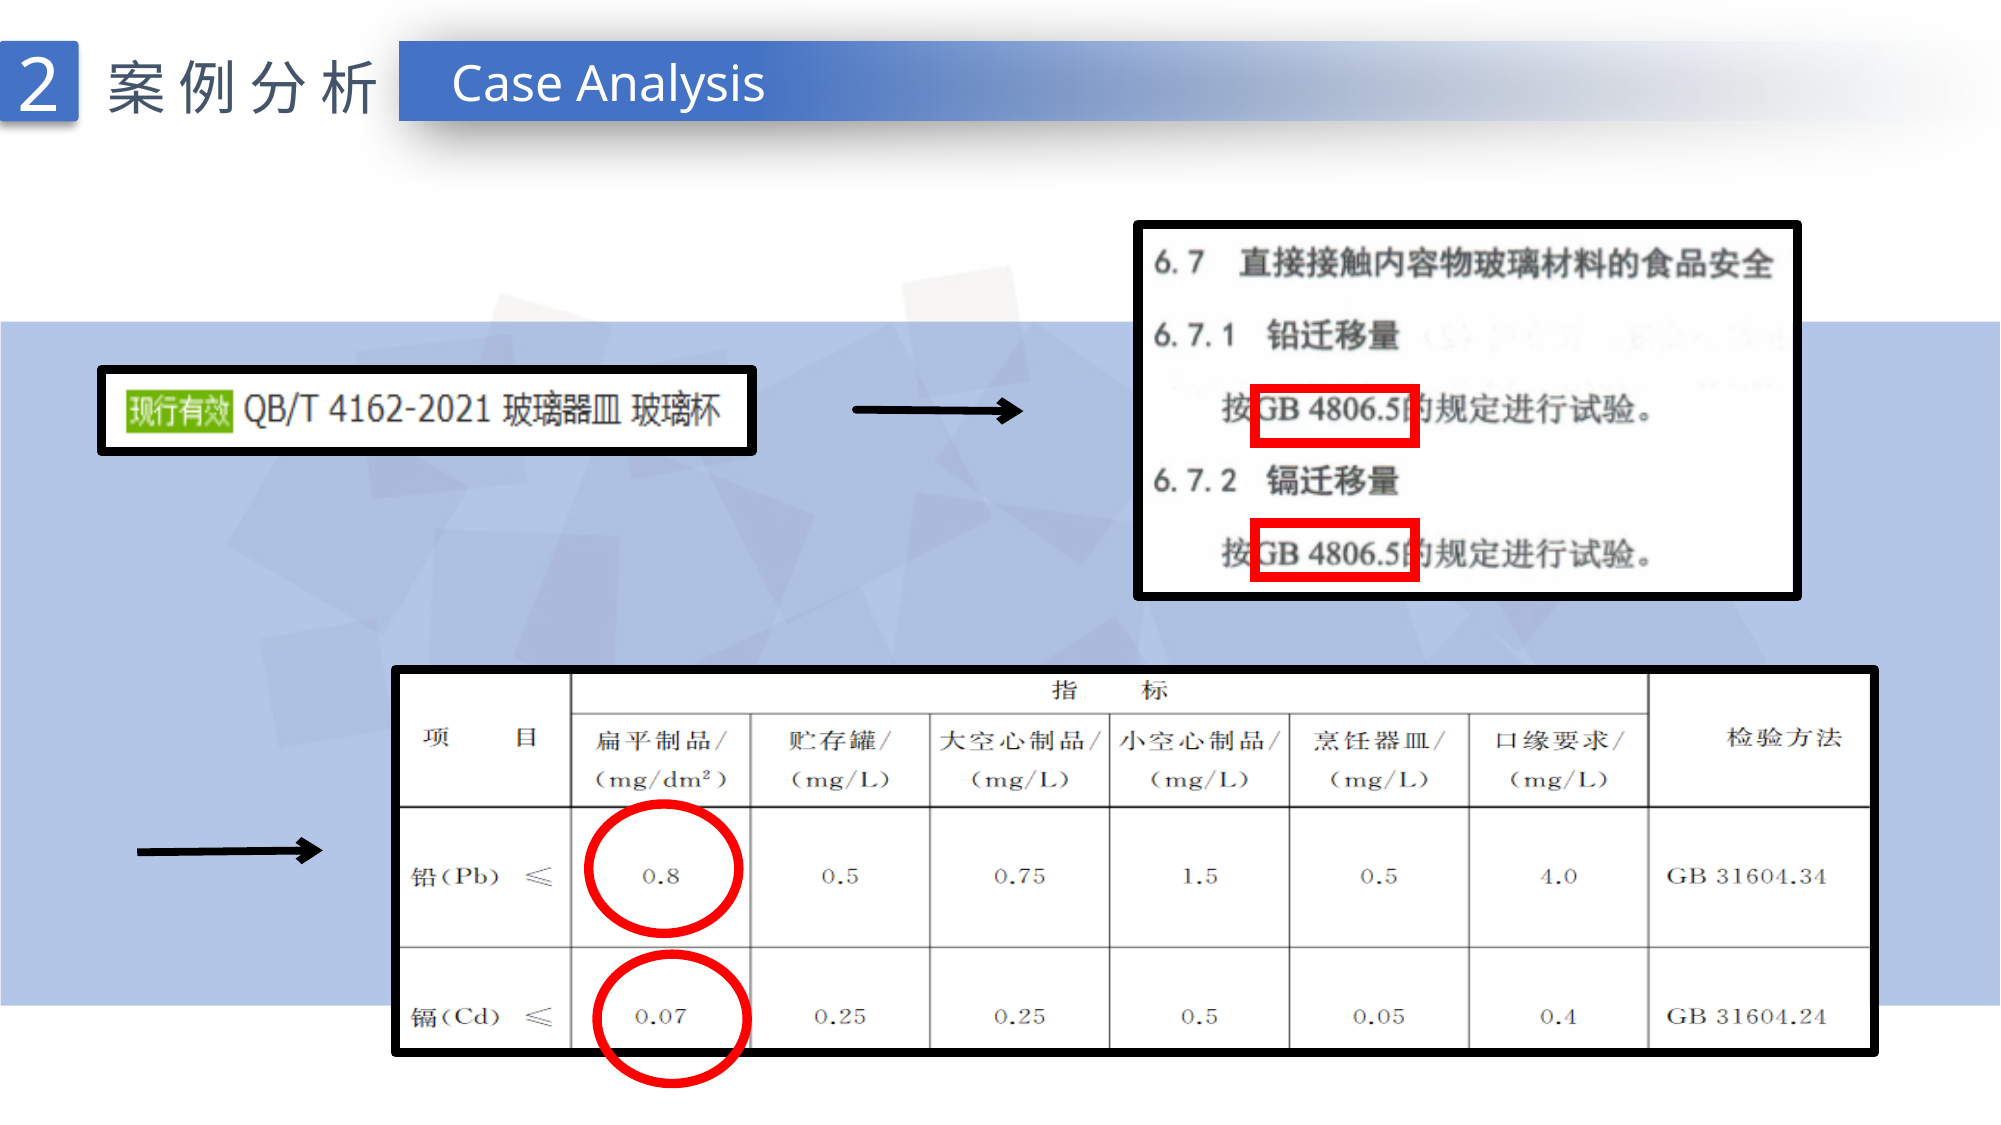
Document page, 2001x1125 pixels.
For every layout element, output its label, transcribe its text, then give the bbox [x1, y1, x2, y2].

text_box [399, 40, 2000, 122]
picture [400, 674, 1870, 1048]
picture [1142, 228, 1793, 592]
text_box 案例分析 [93, 43, 394, 129]
text_box Case Analysis [436, 43, 783, 119]
picture [0, 0, 2001, 1125]
picture [106, 374, 748, 447]
text_box [603, 1048, 741, 1085]
text_box [0, 321, 2000, 1007]
text_box 2 [0, 39, 80, 123]
